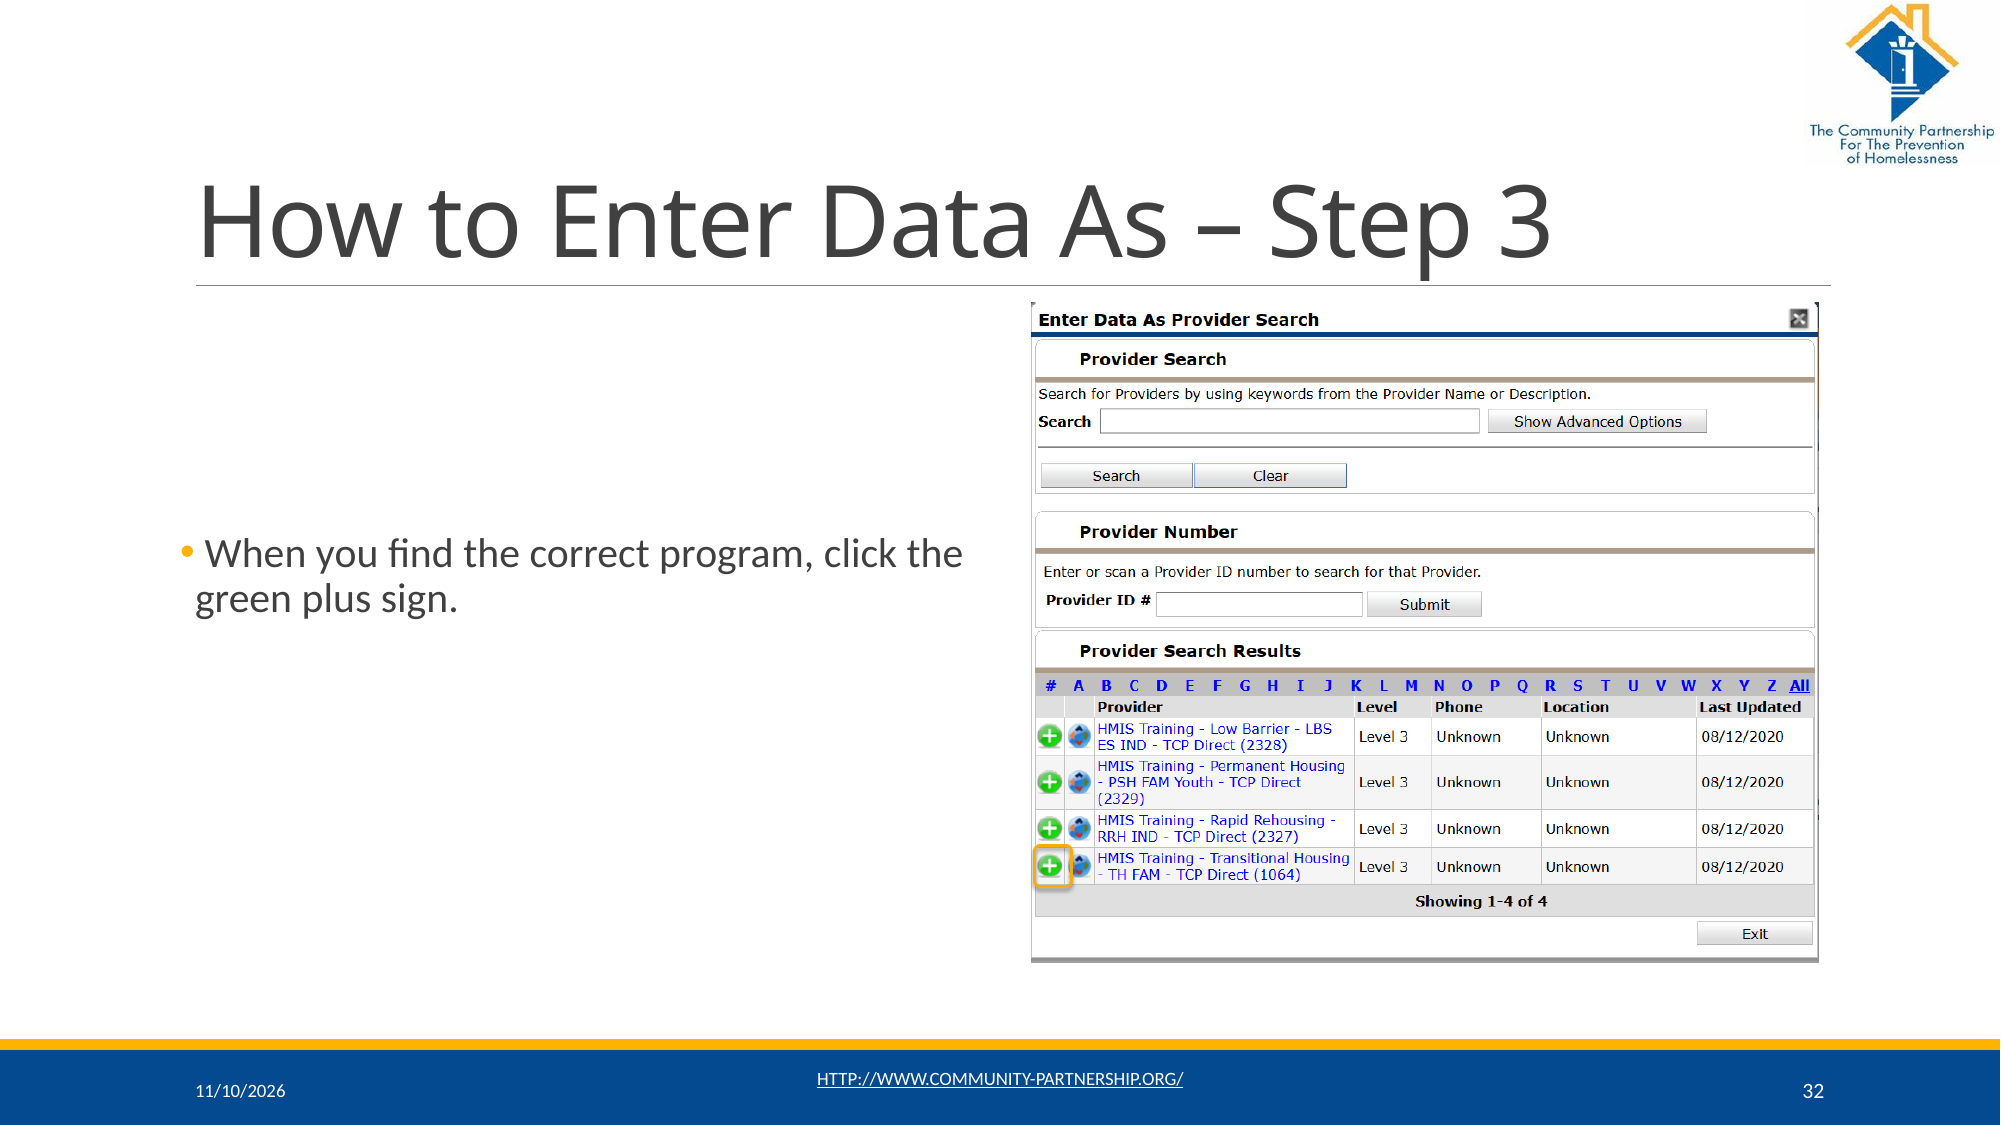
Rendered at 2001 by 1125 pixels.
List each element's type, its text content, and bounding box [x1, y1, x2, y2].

title How to Enter Data As – Step 3 [180, 47, 1830, 285]
footer http://www.community-partnership.org/ [604, 1059, 1396, 1120]
list When you find the correct program, click the green plus sign. [180, 523, 990, 963]
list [1030, 302, 1820, 964]
slide_number 32 [1624, 1059, 1840, 1120]
picture [1804, 1, 2000, 166]
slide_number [180, 1059, 586, 1120]
